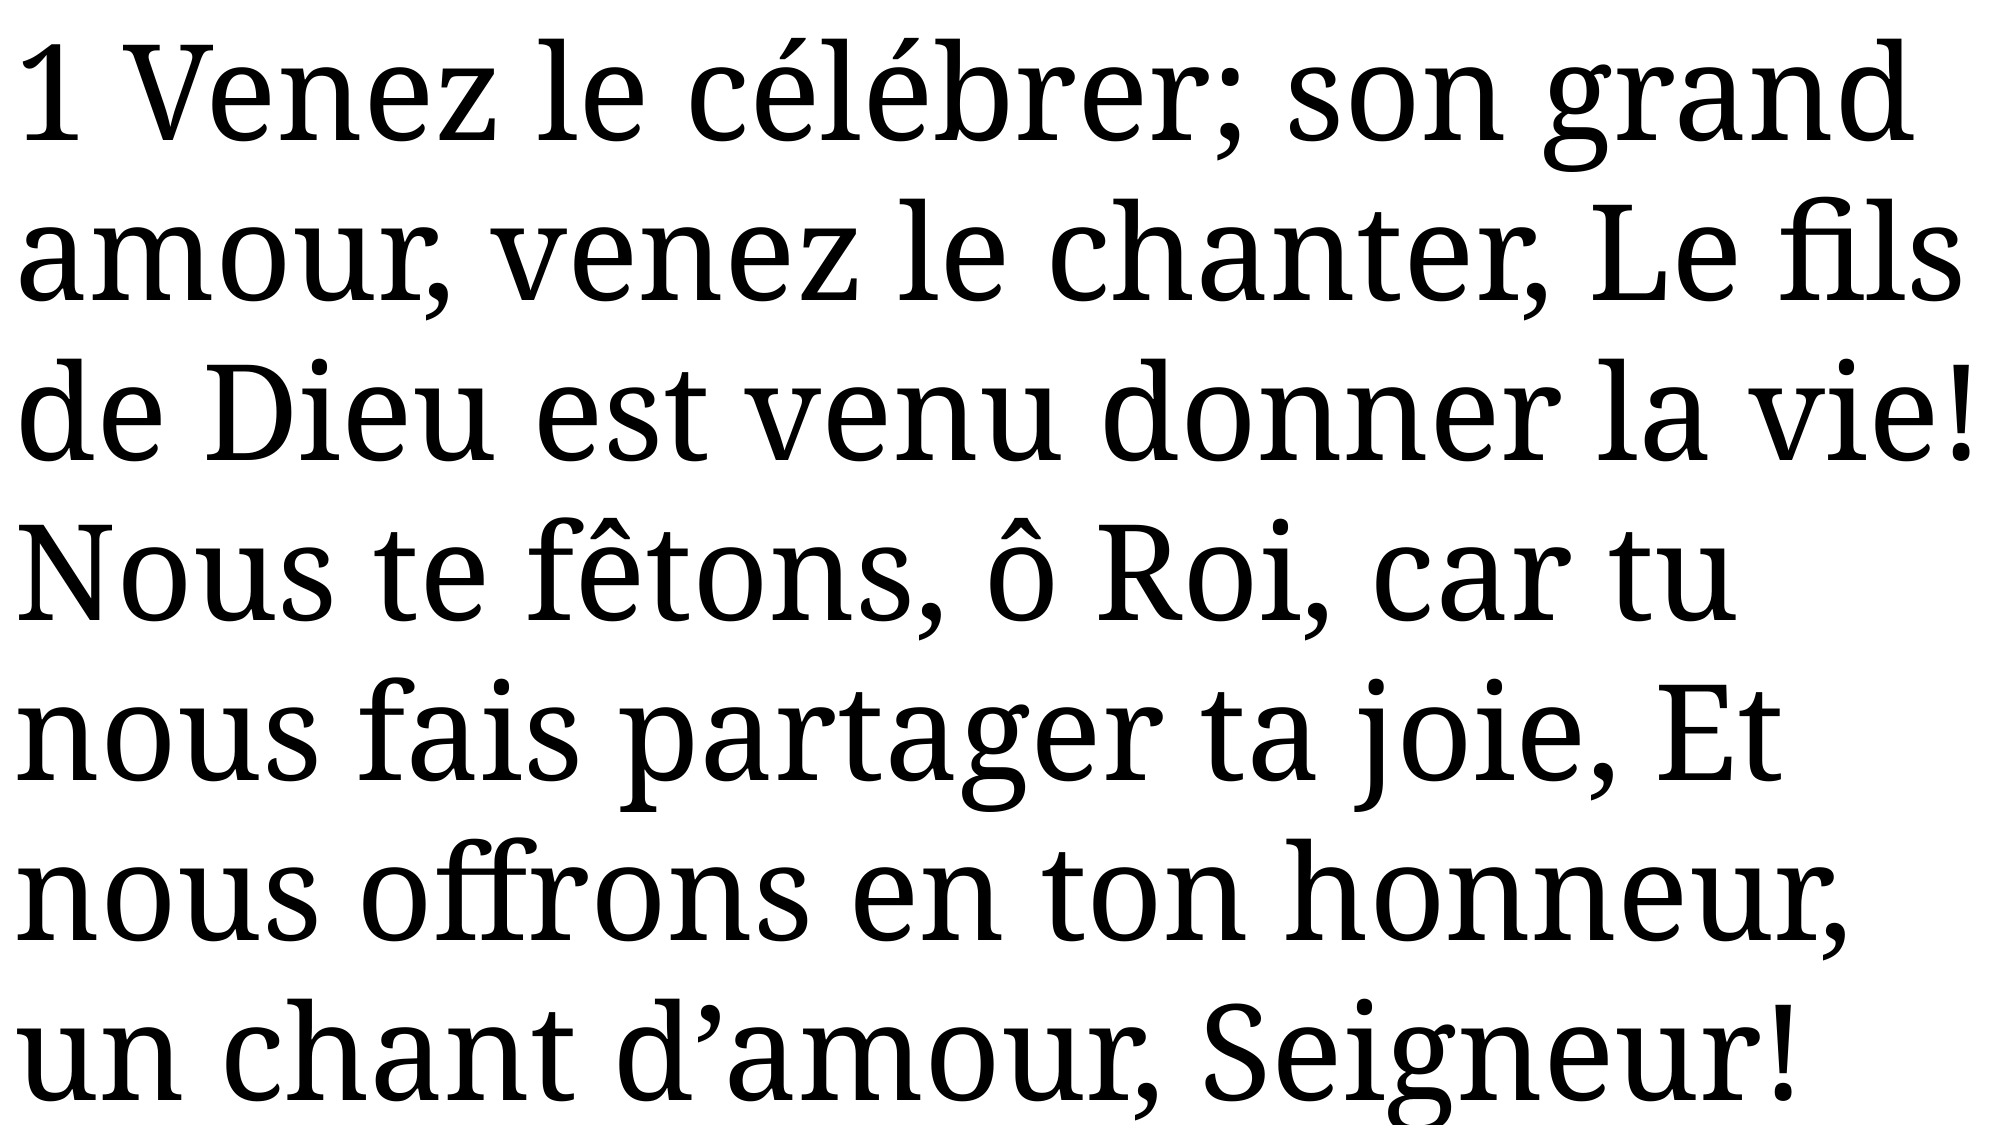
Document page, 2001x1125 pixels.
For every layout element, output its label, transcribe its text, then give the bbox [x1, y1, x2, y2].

text_box 1 Venez le célébrer; son grand amour, venez le chanter, Le fils de Dieu est venu donner la vie! Nous te fêtons, ô Roi, car tu nous fais partager ta joie, Et nous offrons en ton honneur, un chant d’amour, Seigneur! [0, 0, 2000, 1125]
